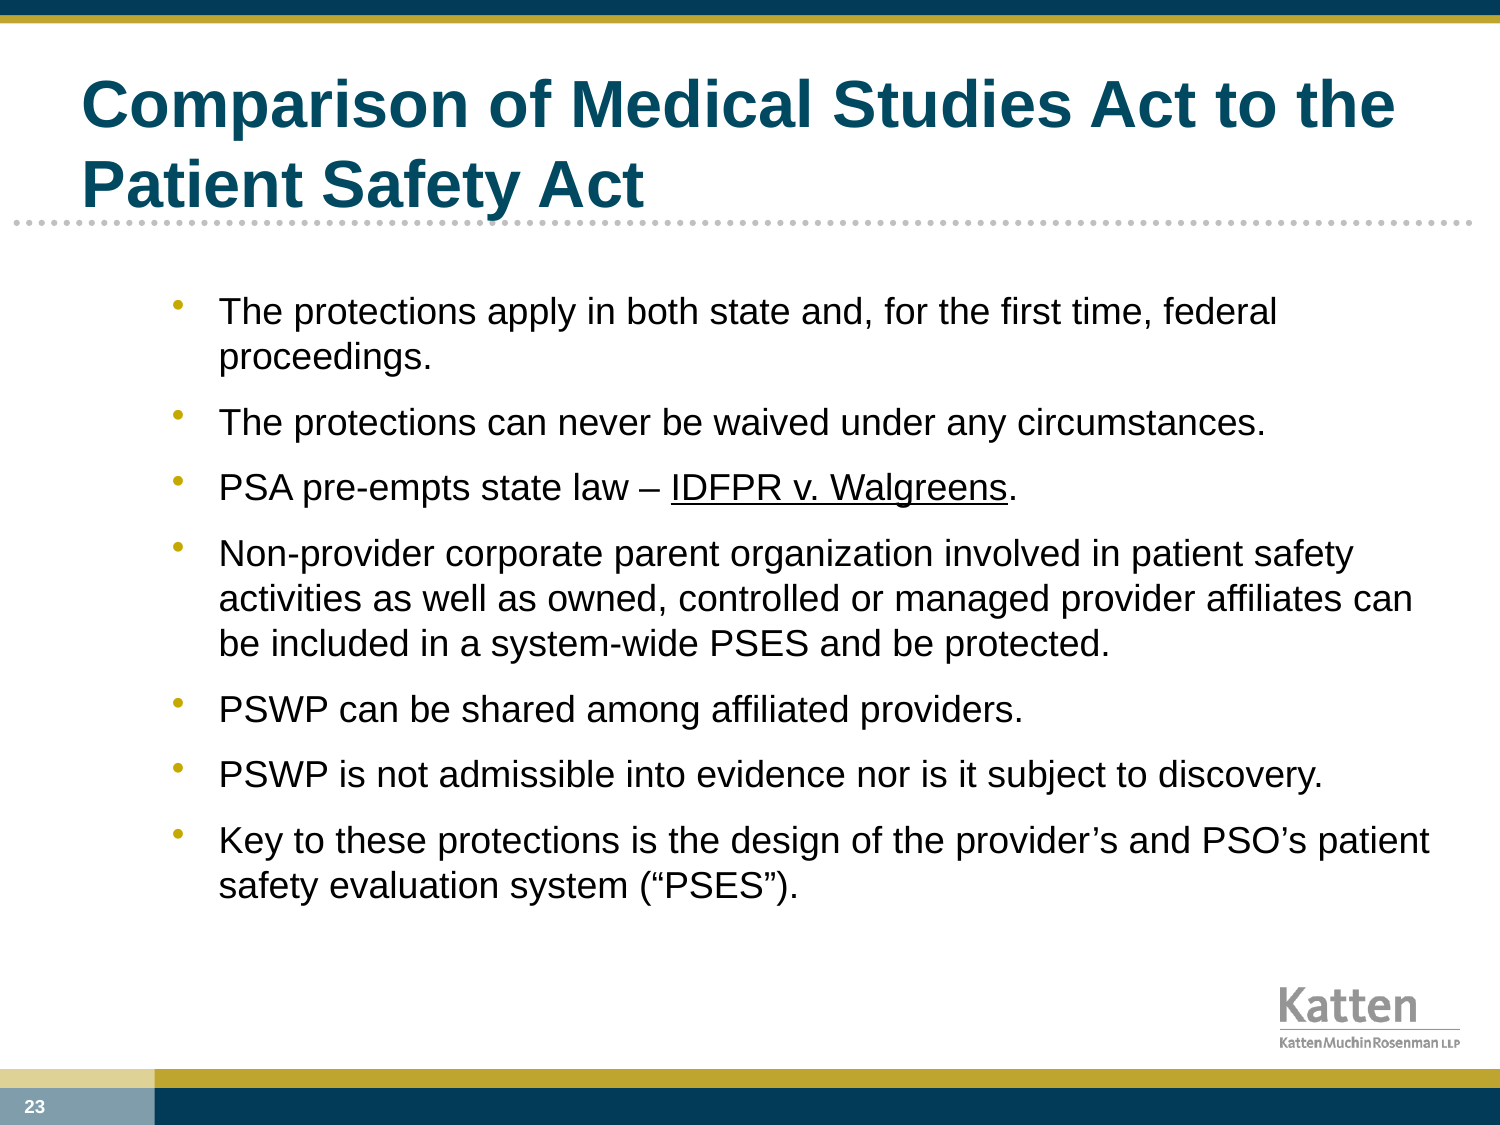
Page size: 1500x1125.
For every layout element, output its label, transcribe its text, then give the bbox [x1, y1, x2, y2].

picture [1280, 1038, 1461, 1049]
title Comparison of Medical Studies Act to the Patient Safety Act [66, 84, 1454, 197]
list The protections apply in both state and, for the first time, federal proceedings. The protections can never be waived under any circumstances. PSA pre-empts state law – IDFPR v. Walgreens. Non-provider corporate parent organization involved in patient safety activities as well as owned, controlled or managed provider affiliates can be included in a system-wide PSES and be protected. PSWP can be shared among affiliated providers. PSWP is not admissible into evidence nor is it subject to discovery. Key to these protections is the design of the provider’s and PSO’s patient safety evaluation system (“PSES”). [81, 279, 1463, 1038]
